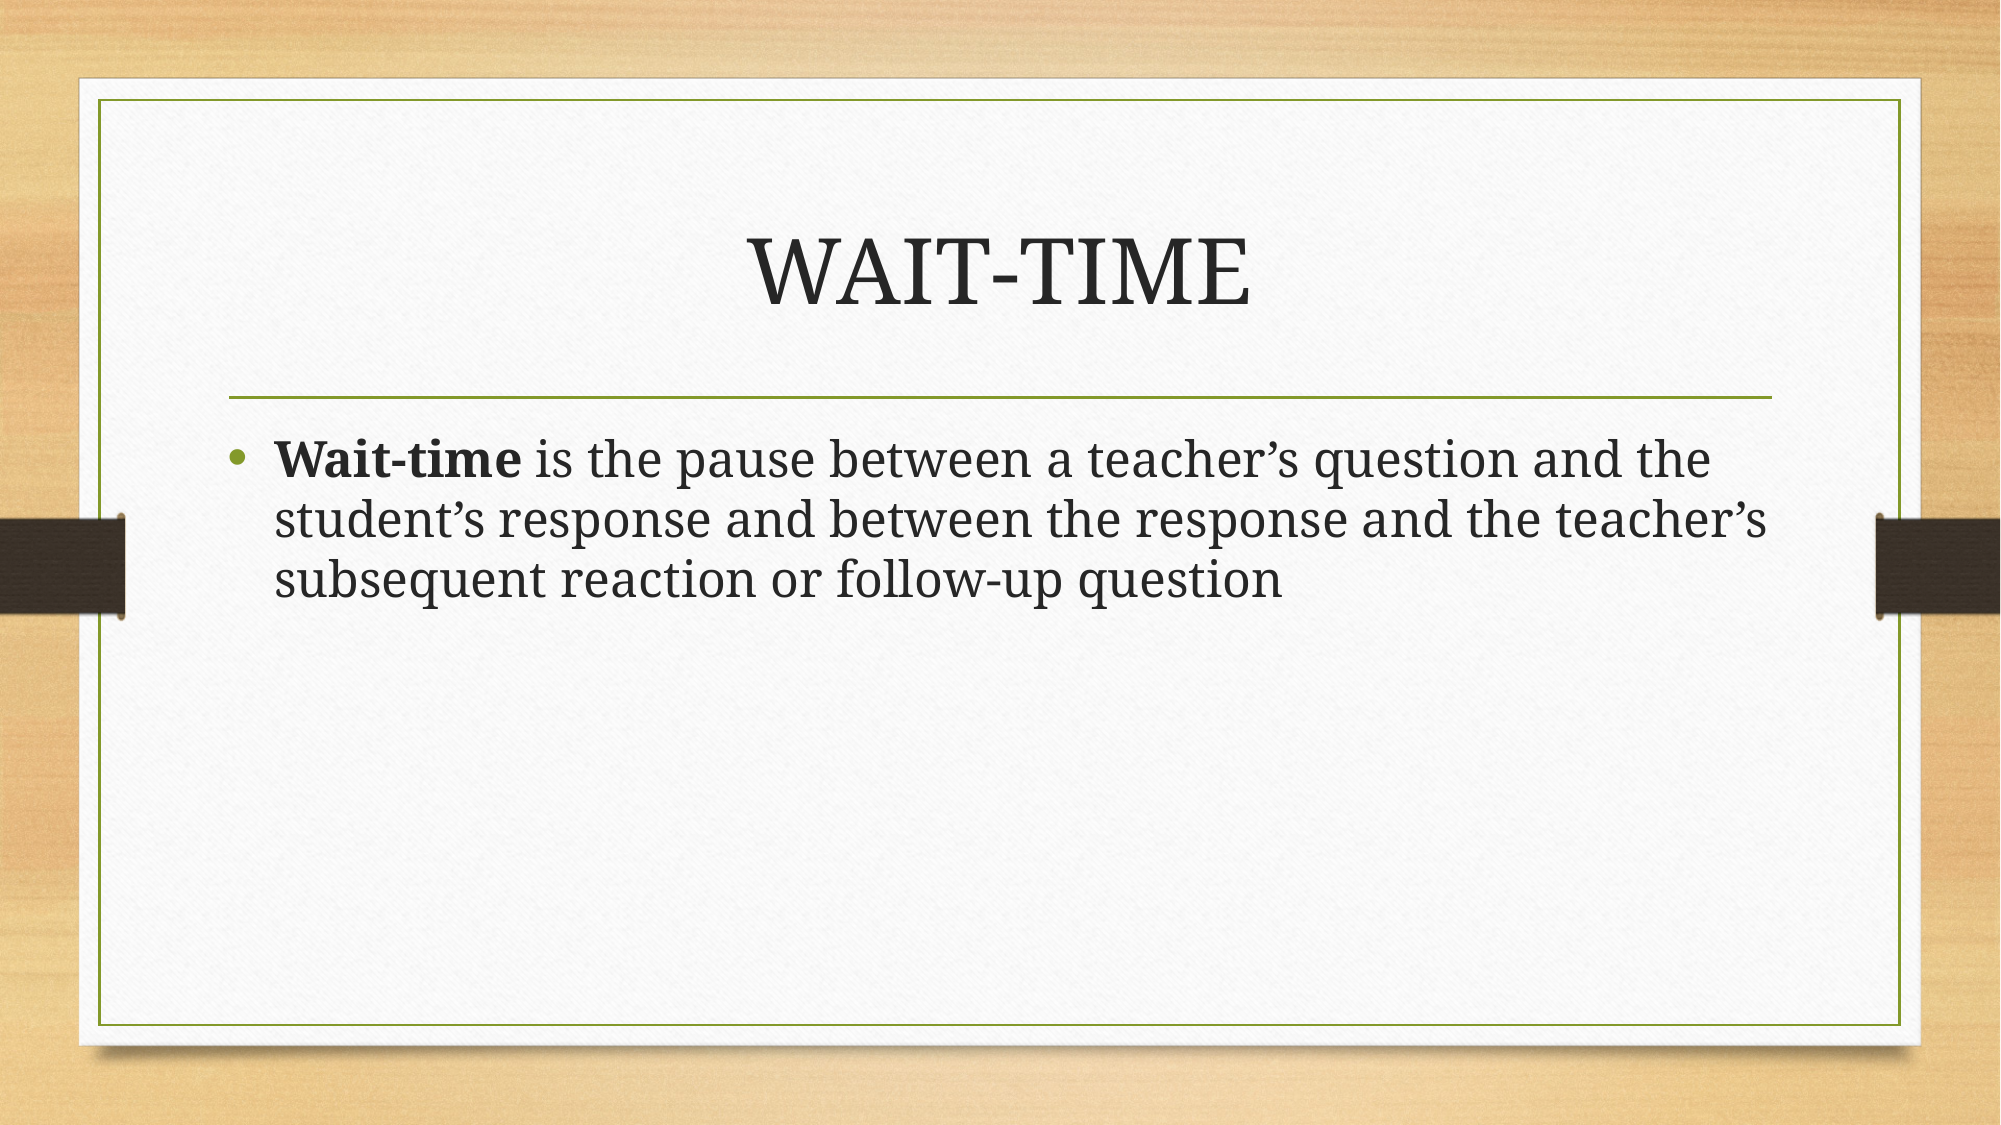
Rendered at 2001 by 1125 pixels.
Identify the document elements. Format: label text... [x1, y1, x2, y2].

title WAIT-TIME [212, 161, 1788, 375]
picture [0, 0, 2001, 1125]
list Wait-time is the pause between a teacher’s question and the student’s response and between the response and the teacher’s subsequent reaction or follow-up question [212, 419, 1788, 964]
